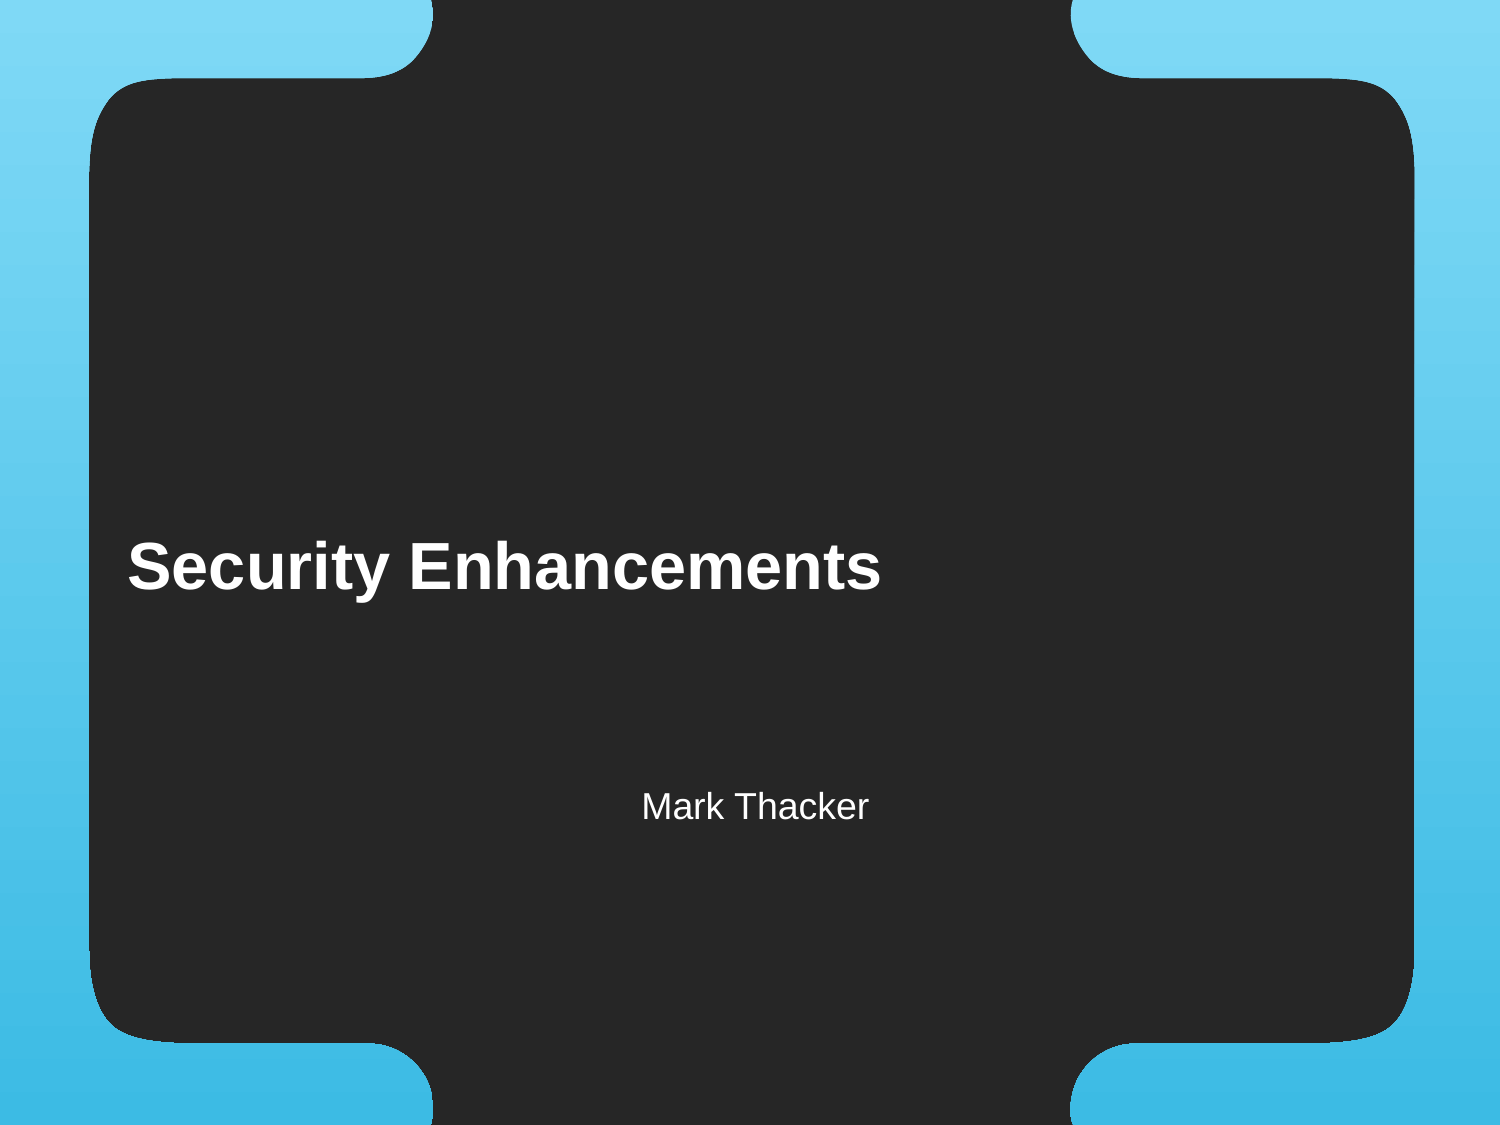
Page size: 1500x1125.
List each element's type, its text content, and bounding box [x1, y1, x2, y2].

text_box Mark Thacker [626, 774, 885, 835]
title Security Enhancements [112, 512, 1388, 613]
